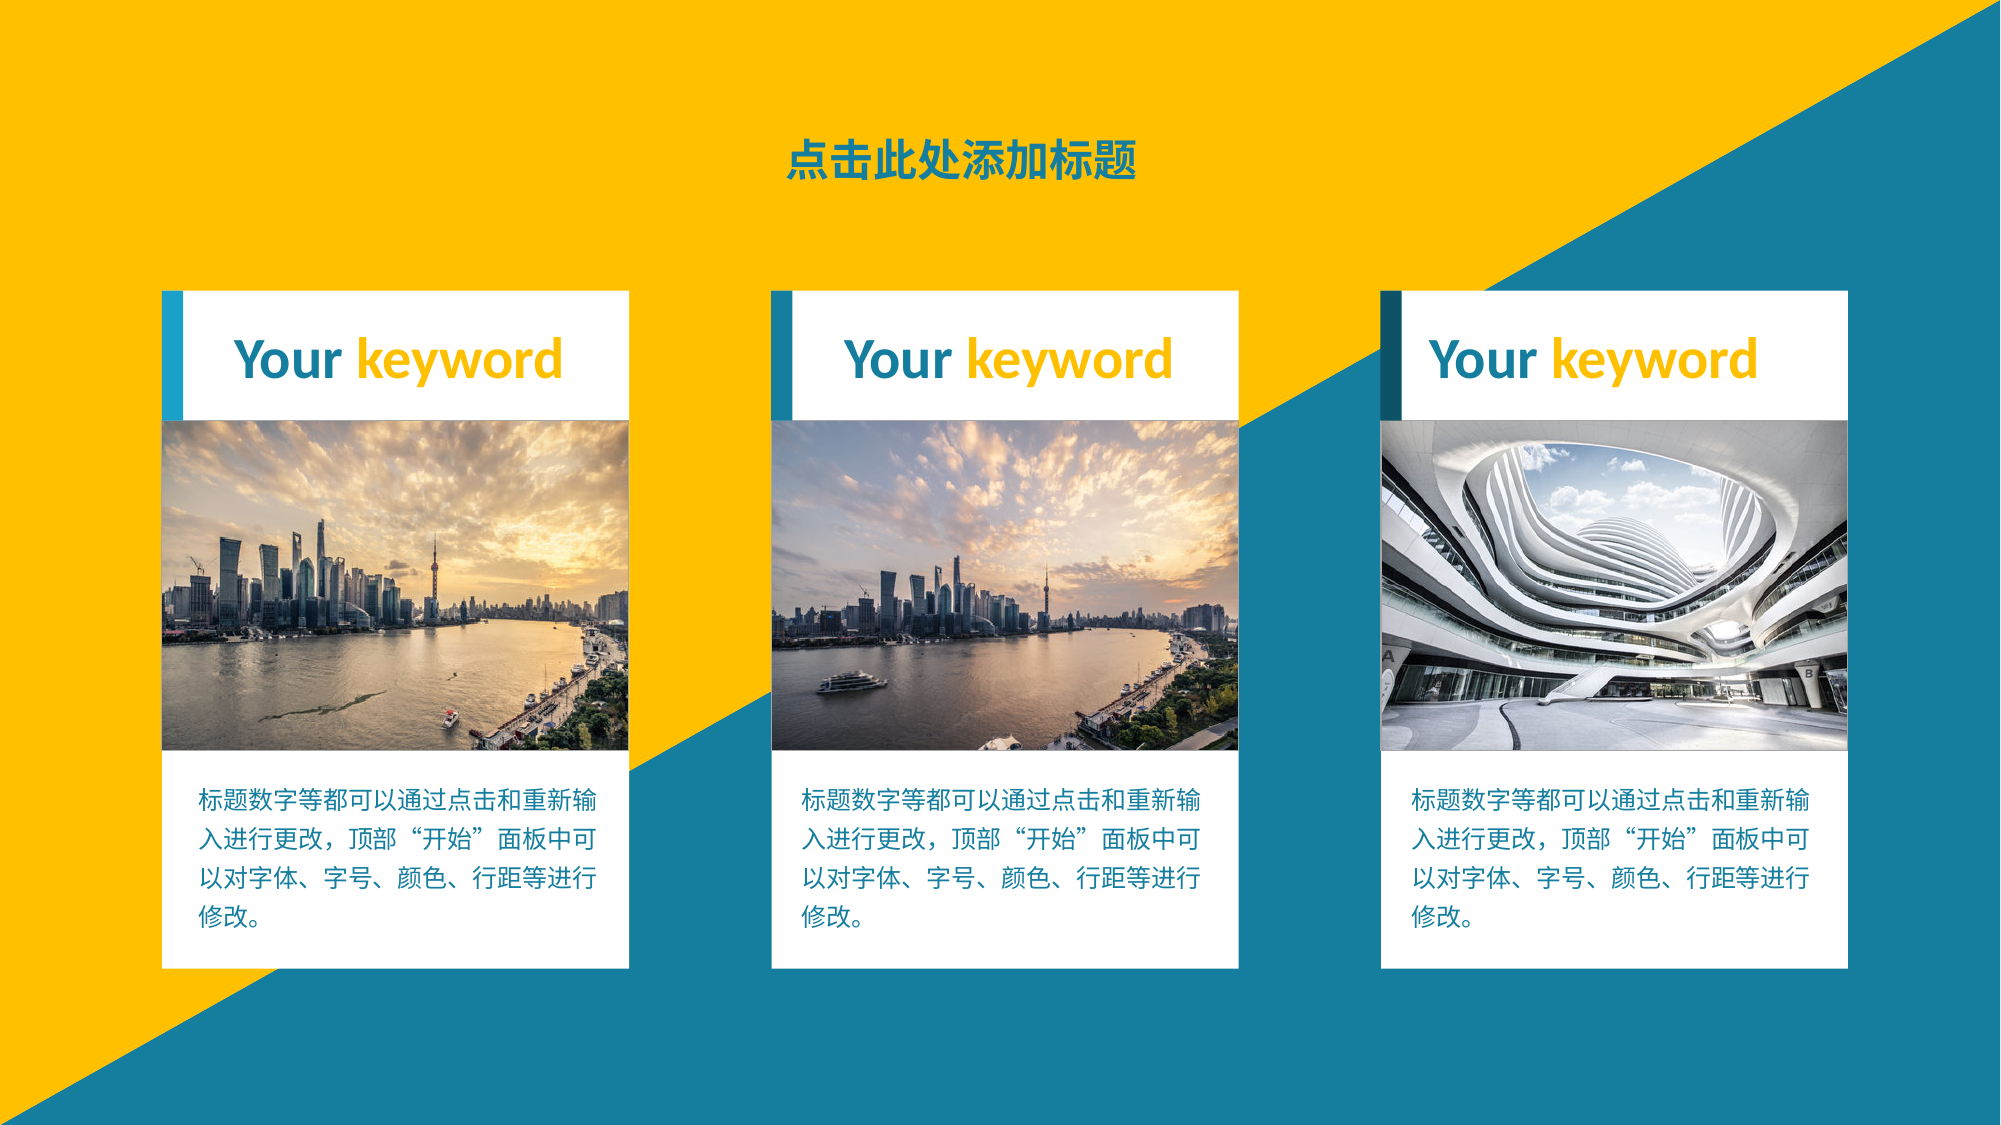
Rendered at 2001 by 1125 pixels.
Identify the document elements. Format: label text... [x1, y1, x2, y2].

text_box Your keyword [219, 312, 642, 398]
text_box [771, 290, 1240, 970]
title 点击此处添加标题 [771, 130, 1175, 194]
text_box [161, 420, 629, 751]
text_box [1380, 420, 1848, 751]
text_box Your keyword [829, 312, 1252, 398]
text_box [161, 290, 184, 422]
text_box [770, 290, 793, 422]
text_box 标题数字等都可以通过点击和重新输入进行更改，顶部“开始”面板中可以对字体、字号、颜色、行距等进行修改。 [1396, 767, 1833, 939]
text_box [771, 420, 1239, 751]
text_box 标题数字等都可以通过点击和重新输入进行更改，顶部“开始”面板中可以对字体、字号、颜色、行距等进行修改。 [183, 767, 620, 939]
text_box Your keyword [1414, 312, 1848, 398]
text_box [1379, 290, 1403, 422]
text_box [1380, 290, 1849, 970]
text_box [161, 290, 630, 970]
text_box 标题数字等都可以通过点击和重新输入进行更改，顶部“开始”面板中可以对字体、字号、颜色、行距等进行修改。 [786, 767, 1223, 939]
